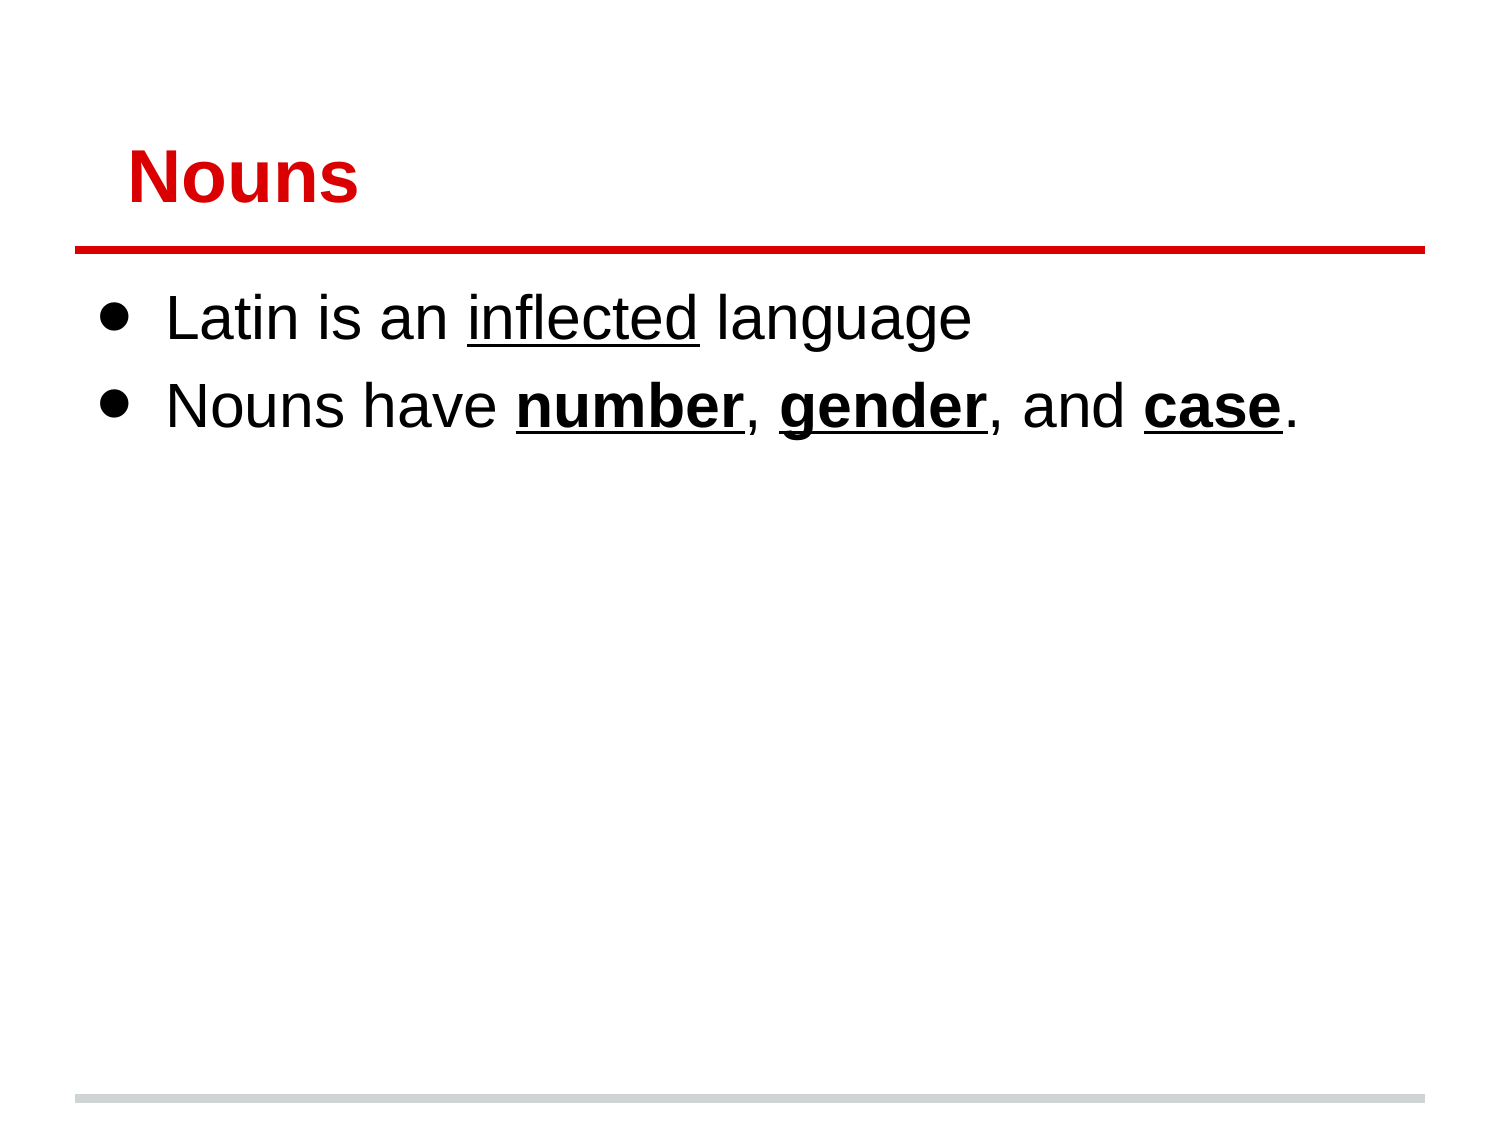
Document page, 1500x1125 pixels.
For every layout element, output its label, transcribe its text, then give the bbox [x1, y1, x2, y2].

list Latin is an inflected language Nouns have number, gender, and case. [75, 262, 1425, 1078]
title Nouns [75, 45, 1425, 233]
